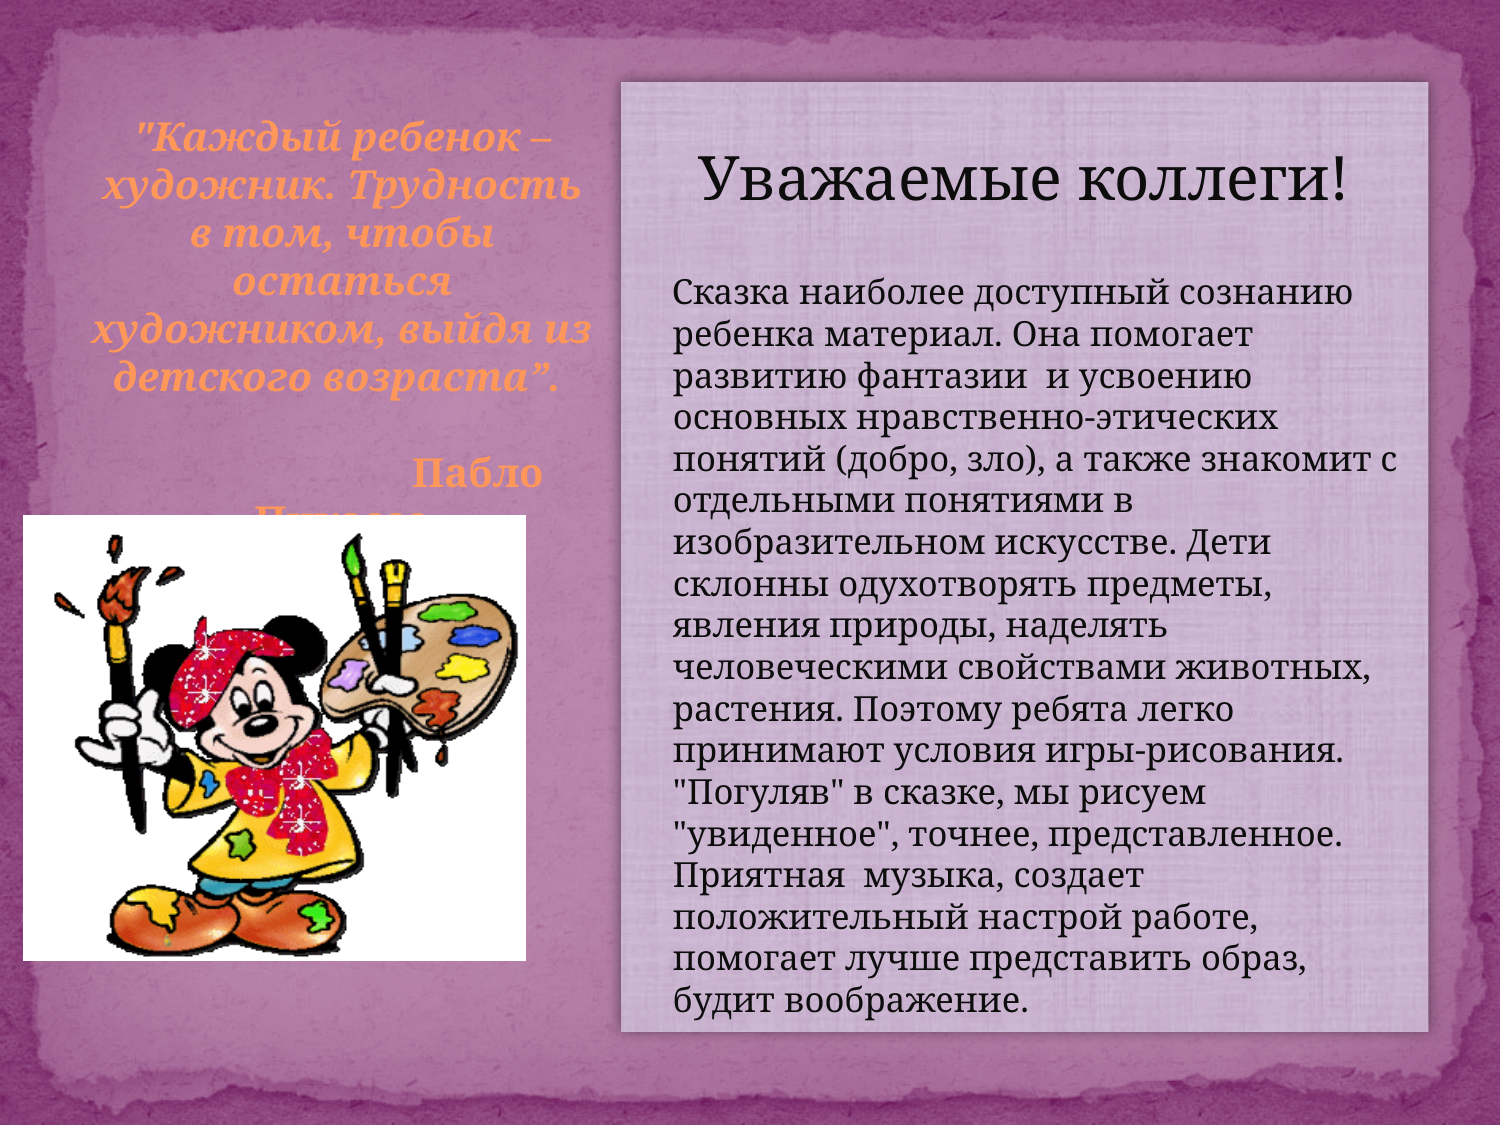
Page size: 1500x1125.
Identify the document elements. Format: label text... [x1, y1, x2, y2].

list Уважаемые коллеги! Сказка наиболее доступный сознанию ребенка материал. Она помогает развитию фантазии и усвоению основных нравственно-этических понятий (добро, зло), а также знакомит с отдельными понятиями в изобразительном искусстве. Дети склонны одухотворять предметы, явления природы, наделять человеческими свойствами животных, растения. Поэтому ребята легко принимают условия игры-рисования. "Погуляв" в сказке, мы рисуем "увиденное", точнее, представленное. Приятная музыка, создает положительный настрой работе, помогает лучше представить образ, будит воображение. [621, 82, 1429, 1032]
title "Каждый ребенок – художник. Трудность в том, чтобы остаться художником, выйдя из детского возраста”. Пабло Пикассо [74, 58, 610, 551]
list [27, 519, 524, 959]
